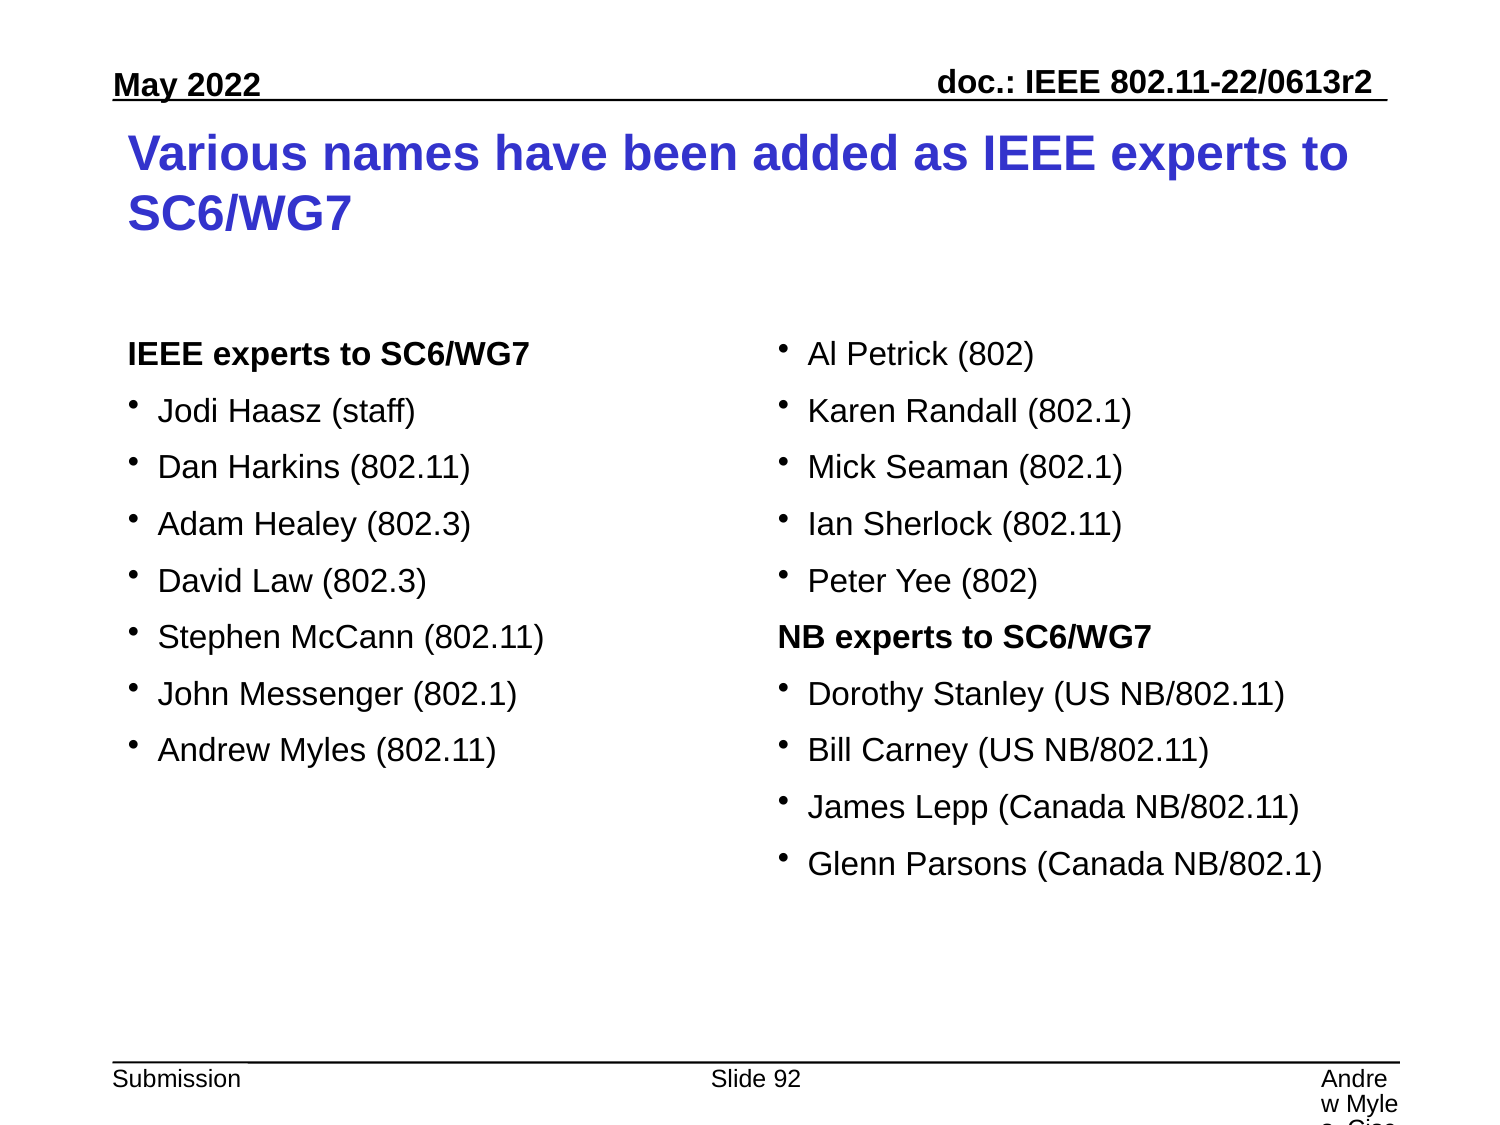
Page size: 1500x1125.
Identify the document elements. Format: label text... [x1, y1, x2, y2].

list IEEE experts to SC6/WG7 Jodi Haasz (staff) Dan Harkins (802.11) Adam Healey (802.3) David Law (802.3) Stephen McCann (802.11) John Messenger (802.1) Andrew Myles (802.11) [112, 324, 738, 1000]
title Various names have been added as IEEE experts to SC6/WG7 [112, 112, 1388, 288]
slide_number Slide 92 [709, 1061, 803, 1093]
list Al Petrick (802) Karen Randall (802.1) Mick Seaman (802.1) Ian Sherlock (802.11) Peter Yee (802) NB experts to SC6/WG7 Dorothy Stanley (US NB/802.11) Bill Carney (US NB/802.11) James Lepp (Canada NB/802.11) Glenn Parsons (Canada NB/802.1) [762, 324, 1438, 1000]
footer Andrew Myles, Cisco [1320, 1061, 1402, 1093]
